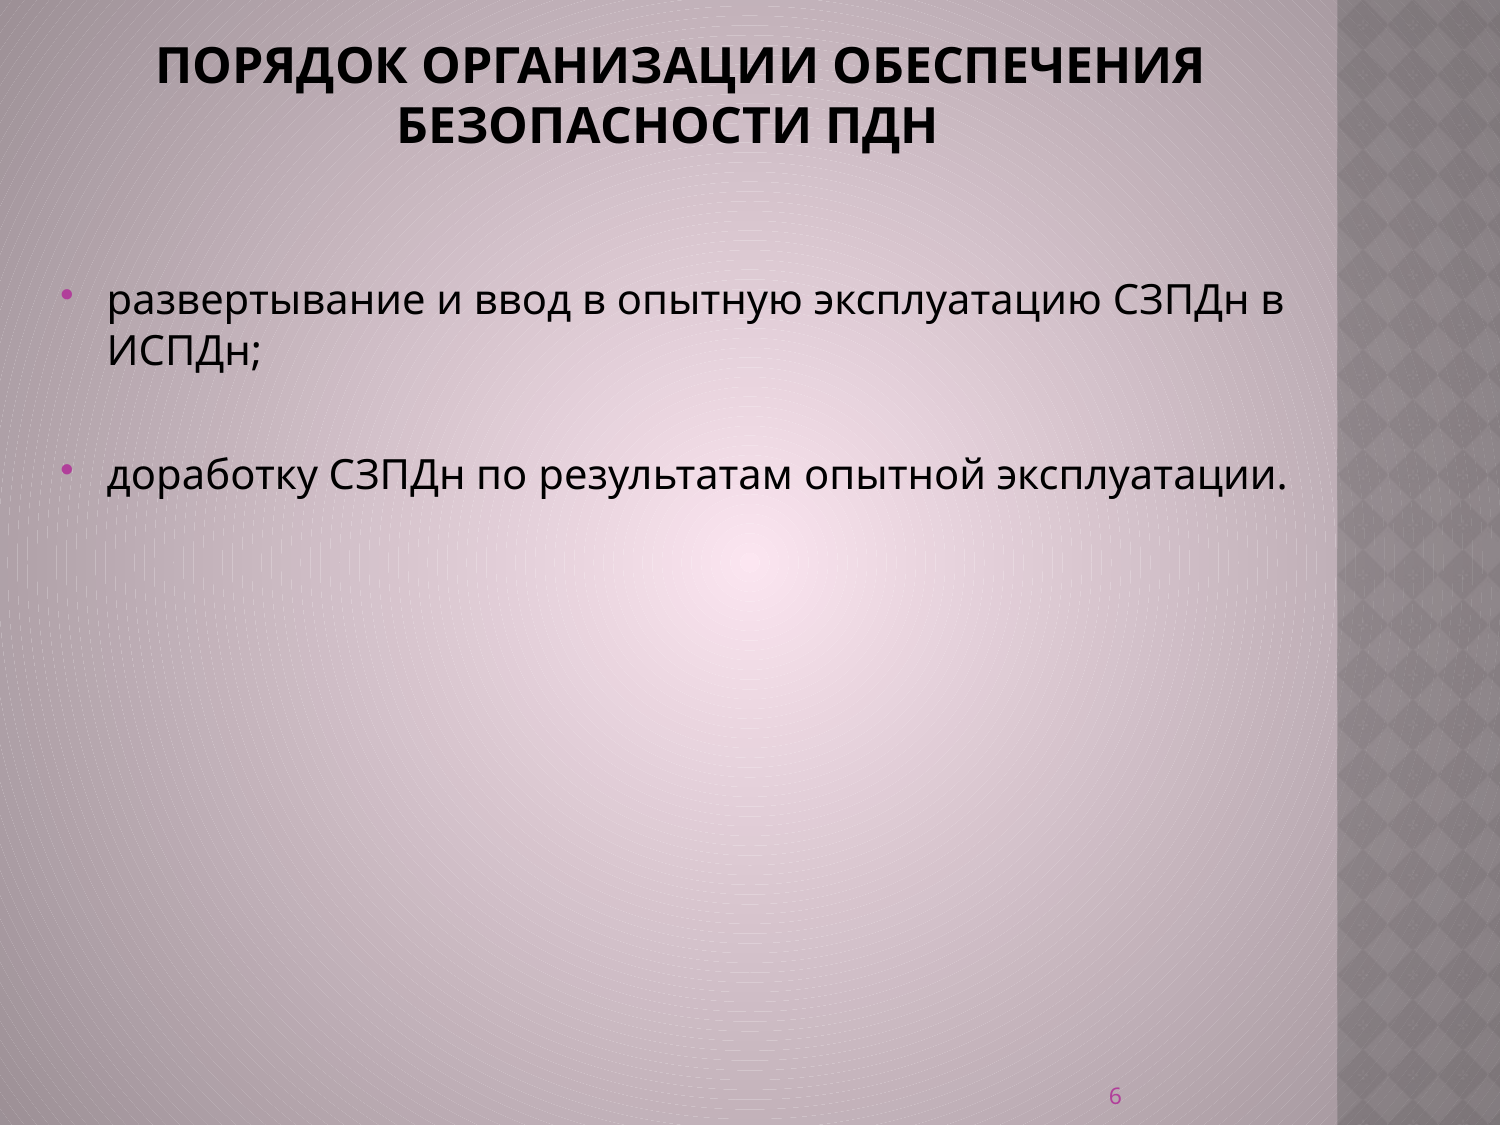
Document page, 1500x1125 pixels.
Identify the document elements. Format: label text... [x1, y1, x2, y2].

title Порядок организации обеспечения безопасности ПДн [0, 0, 1336, 188]
slide_number 6 [1025, 1075, 1123, 1113]
list развертывание и ввод в опытную эксплуатацию СЗПДн в ИСПДн; доработку СЗПДн по результатам опытной эксплуатации. [46, 140, 1337, 1125]
